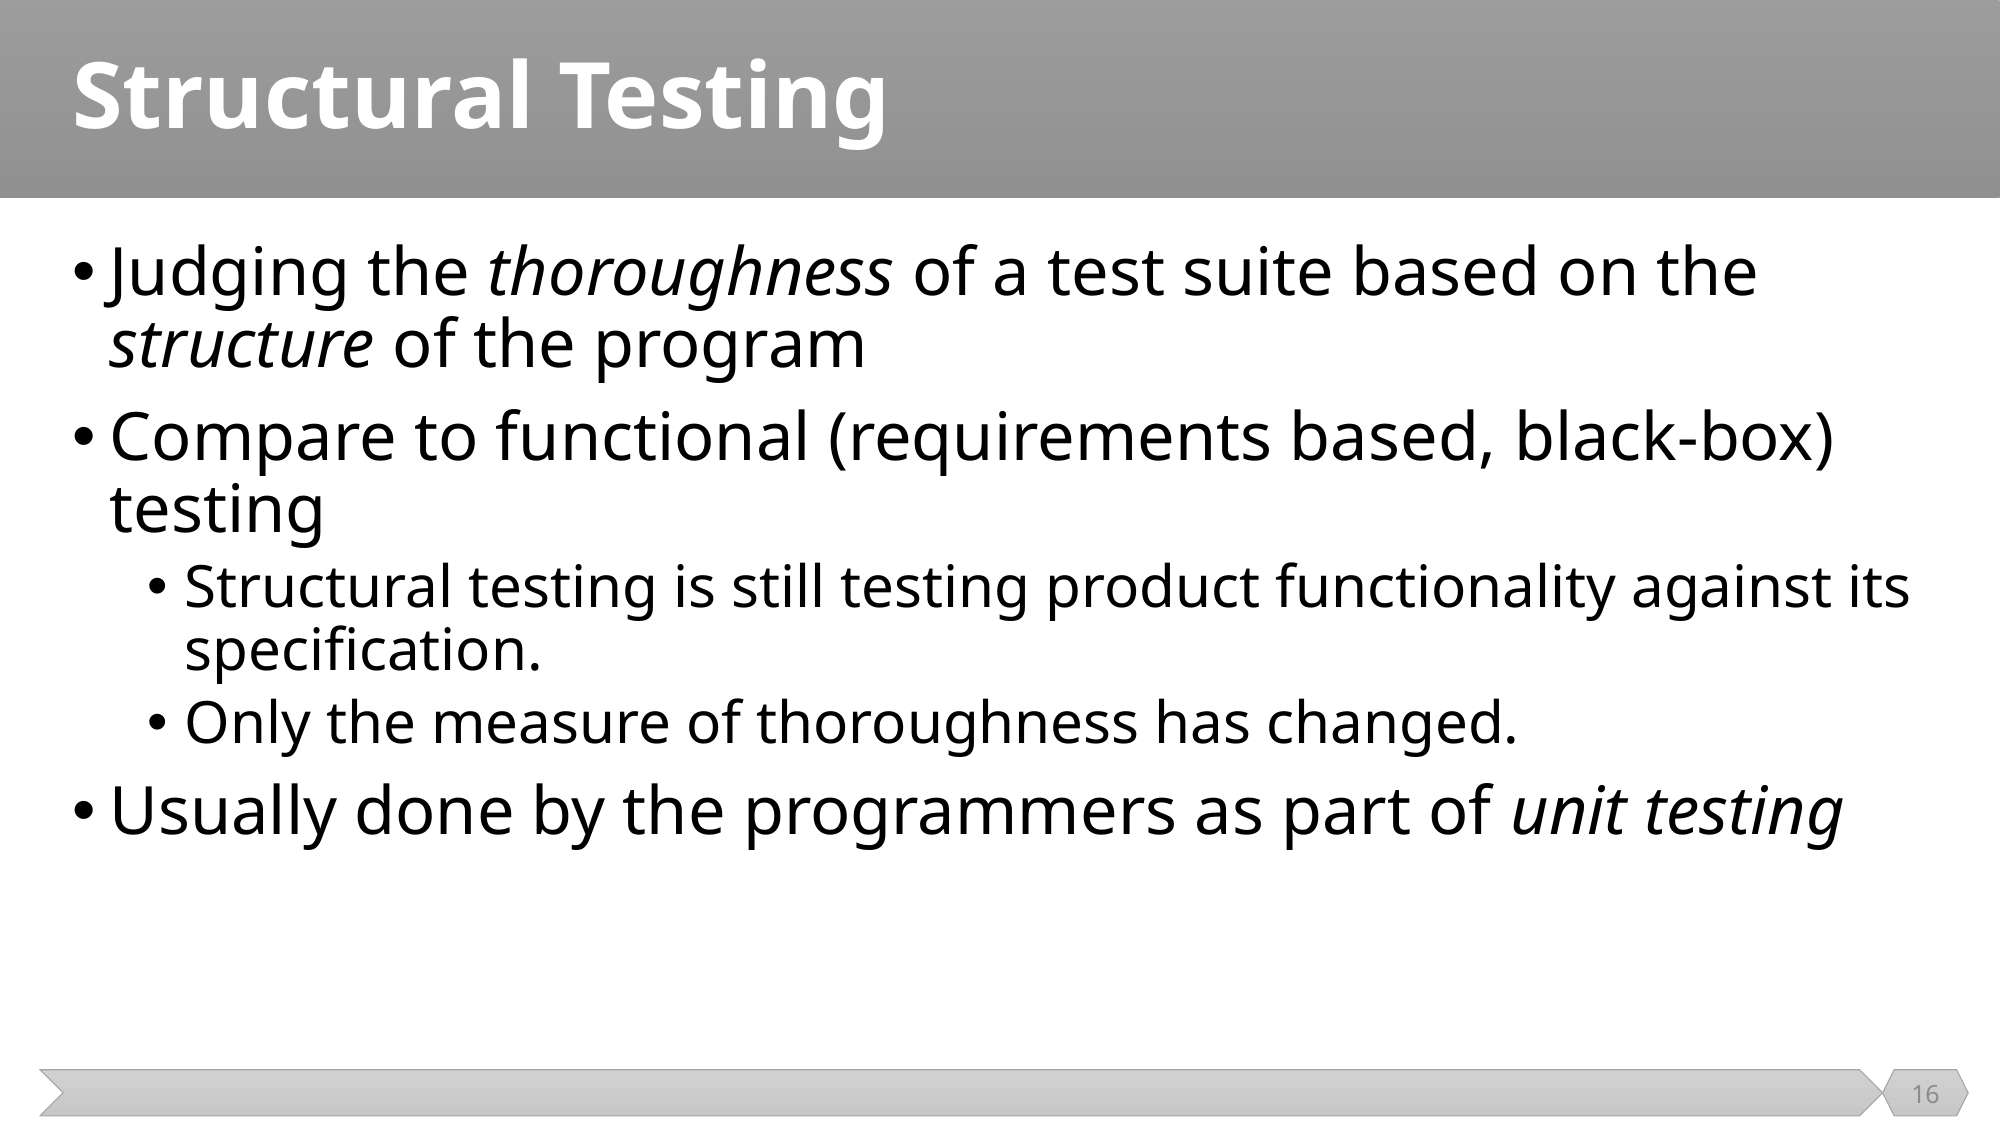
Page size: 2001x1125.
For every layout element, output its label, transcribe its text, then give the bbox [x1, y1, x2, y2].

title Structural Testing [56, 0, 1969, 199]
slide_number 16 [1882, 1065, 1969, 1125]
list Judging the thoroughness of a test suite based on the structure of the program Compare to functional (requirements based, black-box) testing Structural testing is still testing product functionality against its specification. Only the measure of thoroughness has changed. Usually done by the programmers as part of unit testing [56, 230, 1969, 1010]
